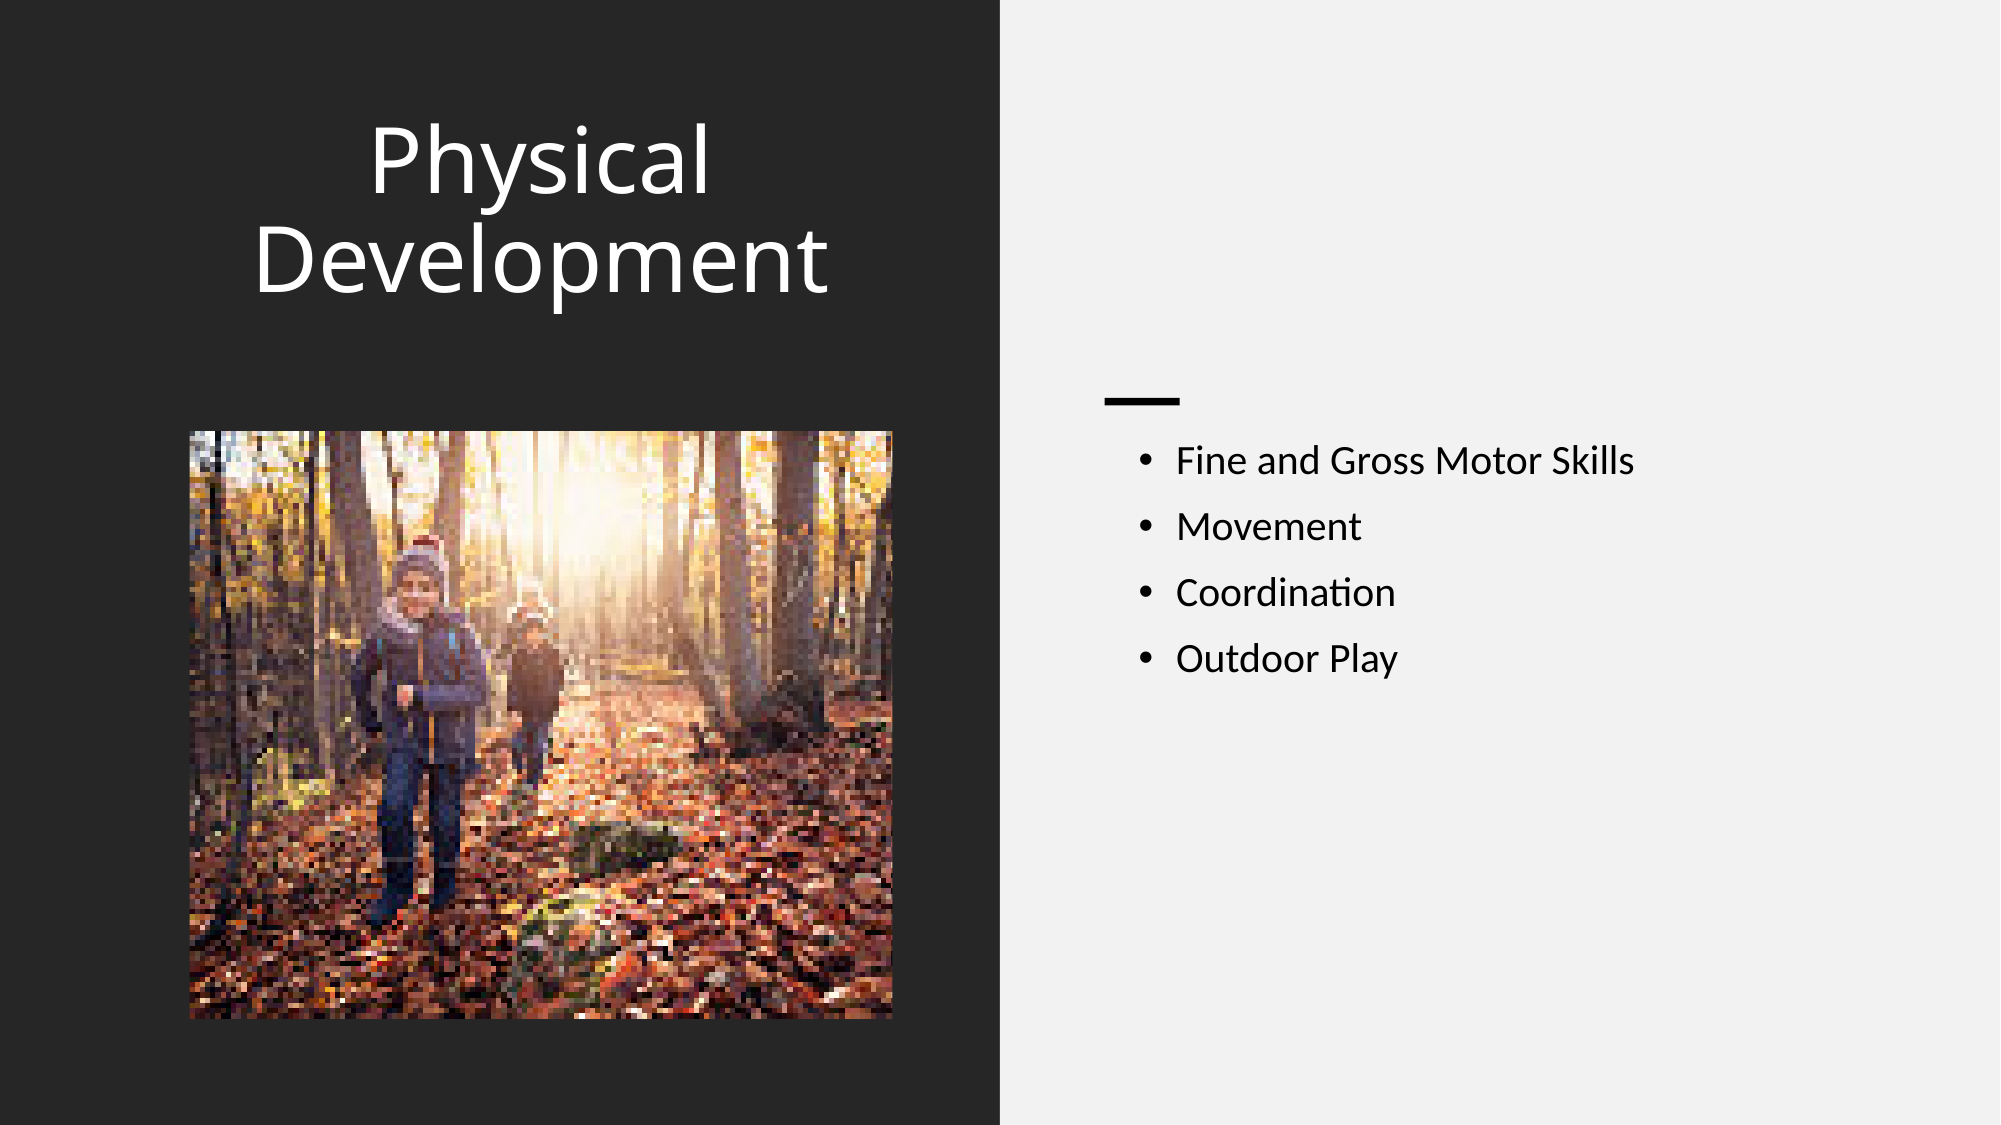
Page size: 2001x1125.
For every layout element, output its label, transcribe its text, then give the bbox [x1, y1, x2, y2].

title Physical Development [189, 106, 893, 372]
text_box [999, 0, 2000, 1125]
text_box [0, 0, 999, 1125]
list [189, 431, 893, 1019]
list Fine and Gross Motor Skills Movement Coordination Outdoor Play [1104, 431, 1812, 1014]
text_box [1104, 397, 1181, 406]
